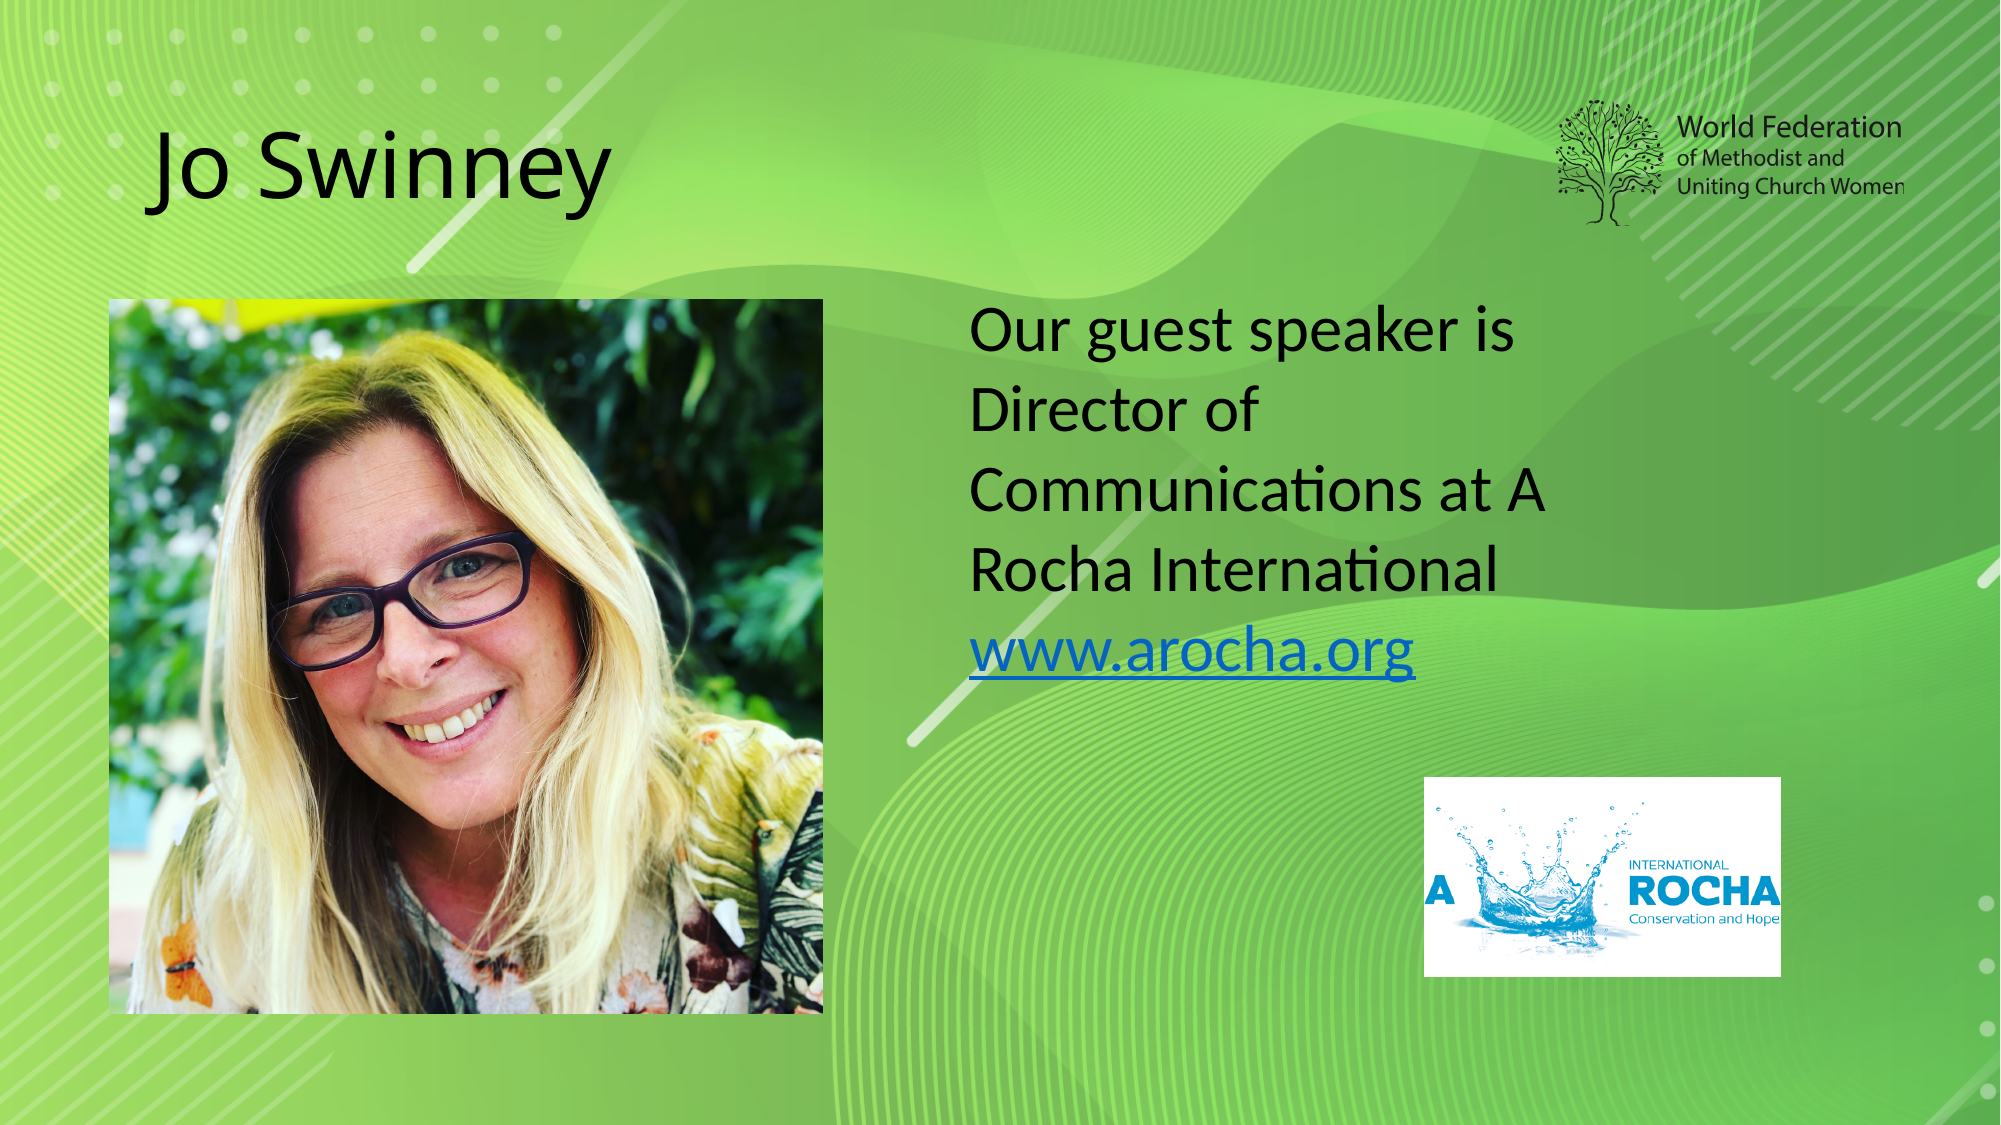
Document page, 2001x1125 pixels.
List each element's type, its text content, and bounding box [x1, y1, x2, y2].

picture [0, 0, 2001, 1125]
text_box Our guest speaker is Director of Communications at A Rocha International www.arocha.org [954, 277, 1563, 693]
title Jo Swinney [137, 59, 1514, 278]
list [109, 299, 824, 1014]
